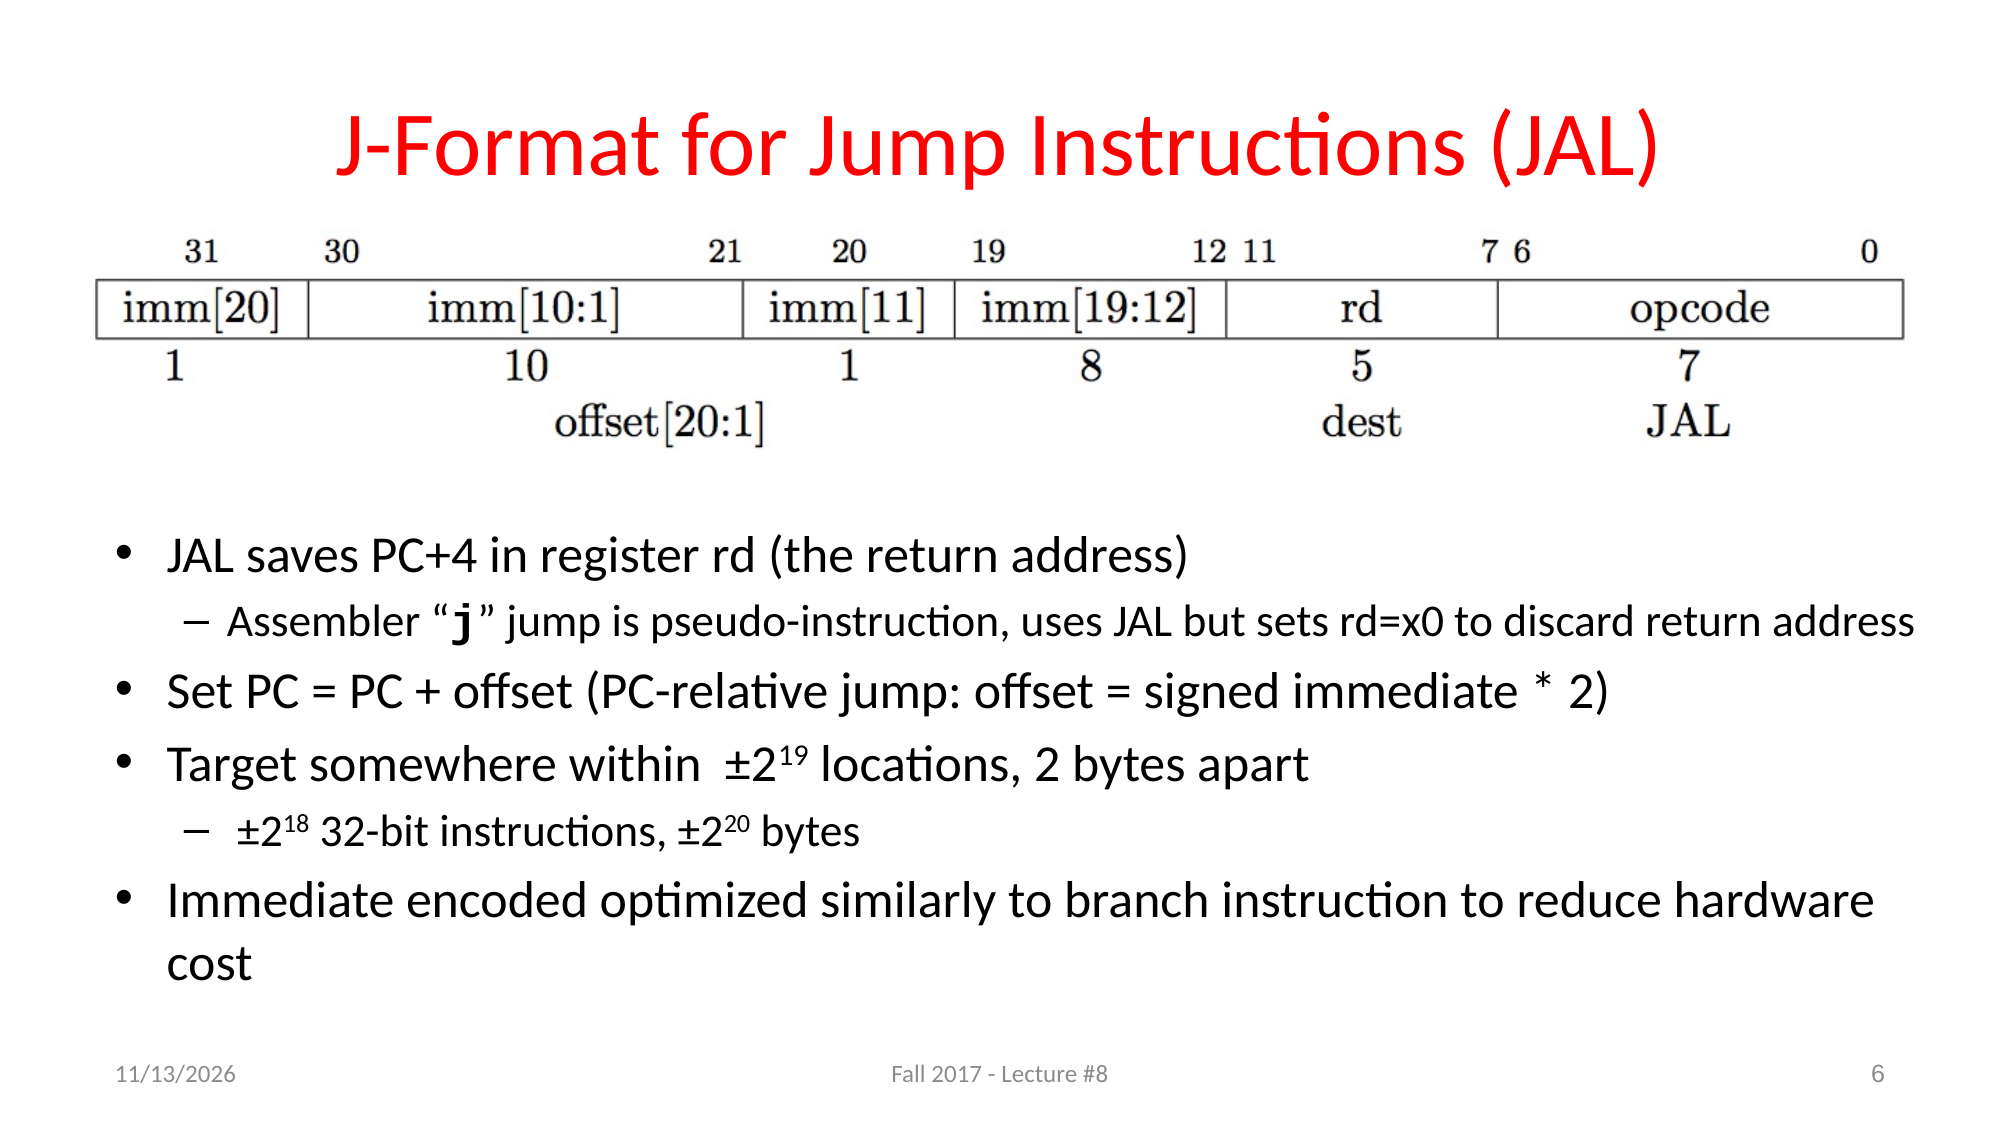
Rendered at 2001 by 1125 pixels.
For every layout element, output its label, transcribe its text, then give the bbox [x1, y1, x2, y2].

list JAL saves PC+4 in register rd (the return address) Assembler “j” jump is pseudo-instruction, uses JAL but sets rd=x0 to discard return address Set PC = PC + offset (PC-relative jump: offset = signed immediate * 2) Target somewhere within ±219 locations, 2 bytes apart ±218 32-bit instructions, ±220 bytes Immediate encoded optimized similarly to branch instruction to reduce hardware cost [99, 512, 1950, 1013]
slide_number 6 [1433, 1042, 1900, 1103]
text_box 9/19/17 [99, 1042, 450, 1103]
text_box Fall 2017 - Lecture #8 [762, 1042, 1238, 1103]
picture [83, 228, 1920, 460]
title J-Format for Jump Instructions (JAL) [99, 45, 1900, 226]
